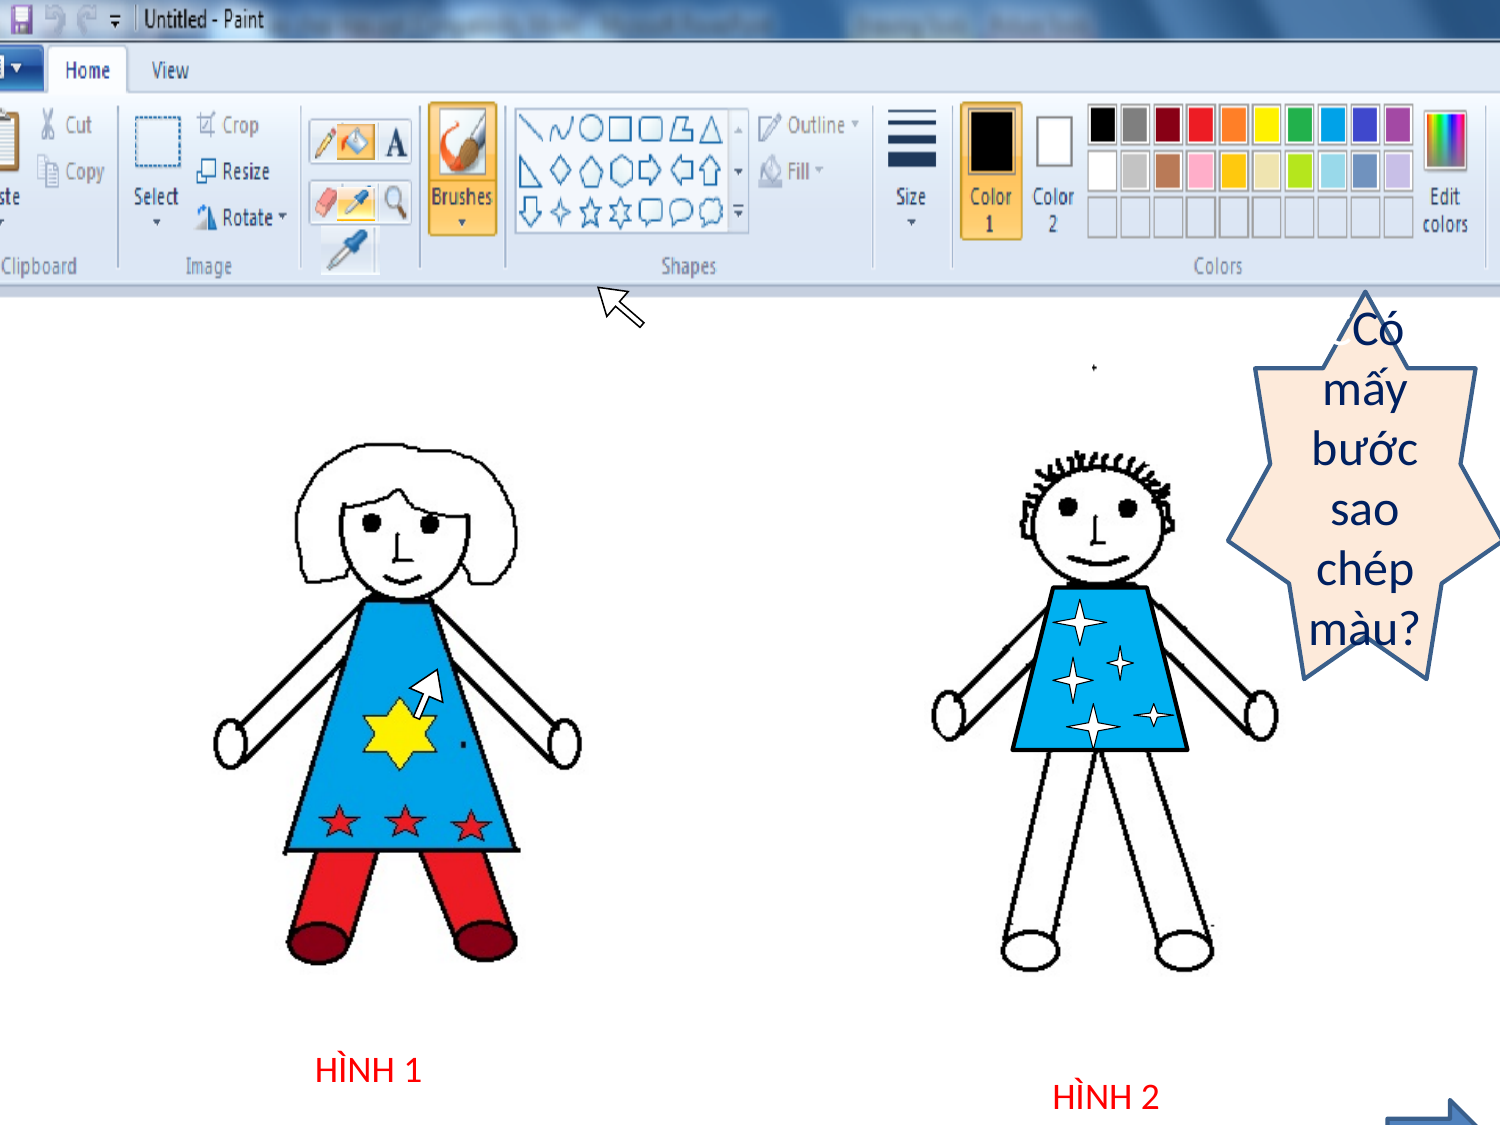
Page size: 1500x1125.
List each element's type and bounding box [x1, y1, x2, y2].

picture [0, 0, 1500, 1125]
text_box [1012, 587, 1188, 751]
